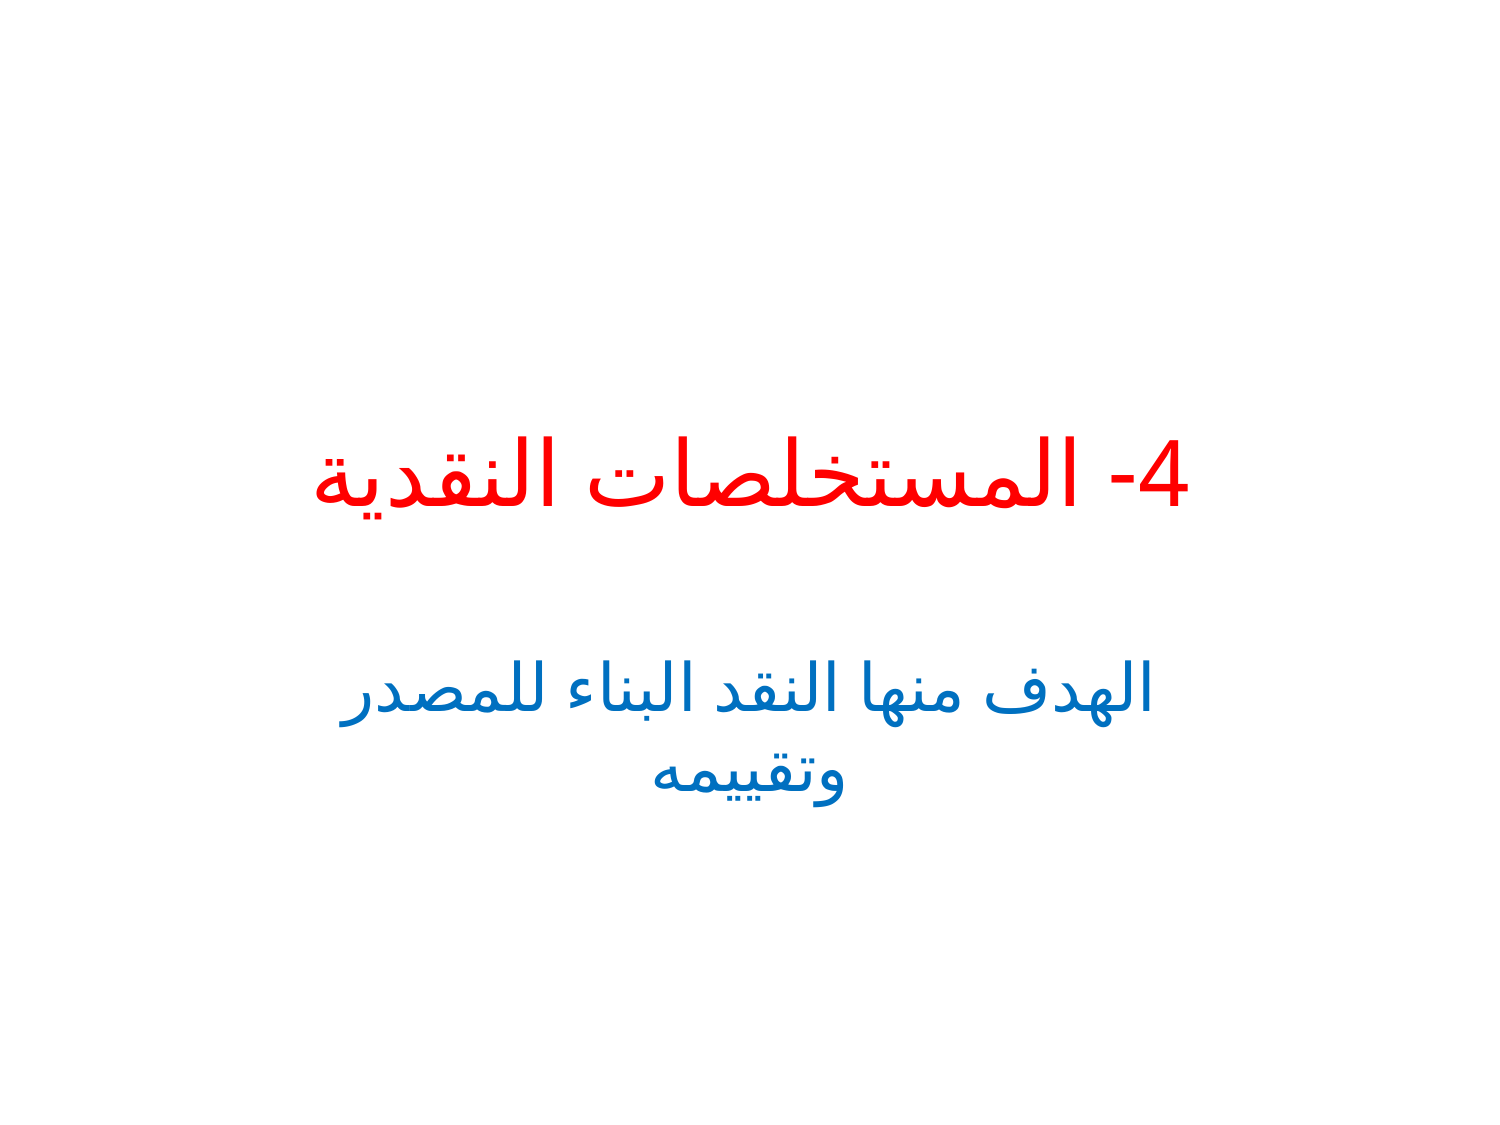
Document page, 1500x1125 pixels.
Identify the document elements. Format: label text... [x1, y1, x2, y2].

subtitle الهدف منها النقد البناء للمصدر وتقييمه [225, 637, 1275, 925]
title 4- المستخلصات النقدية [112, 349, 1388, 591]
